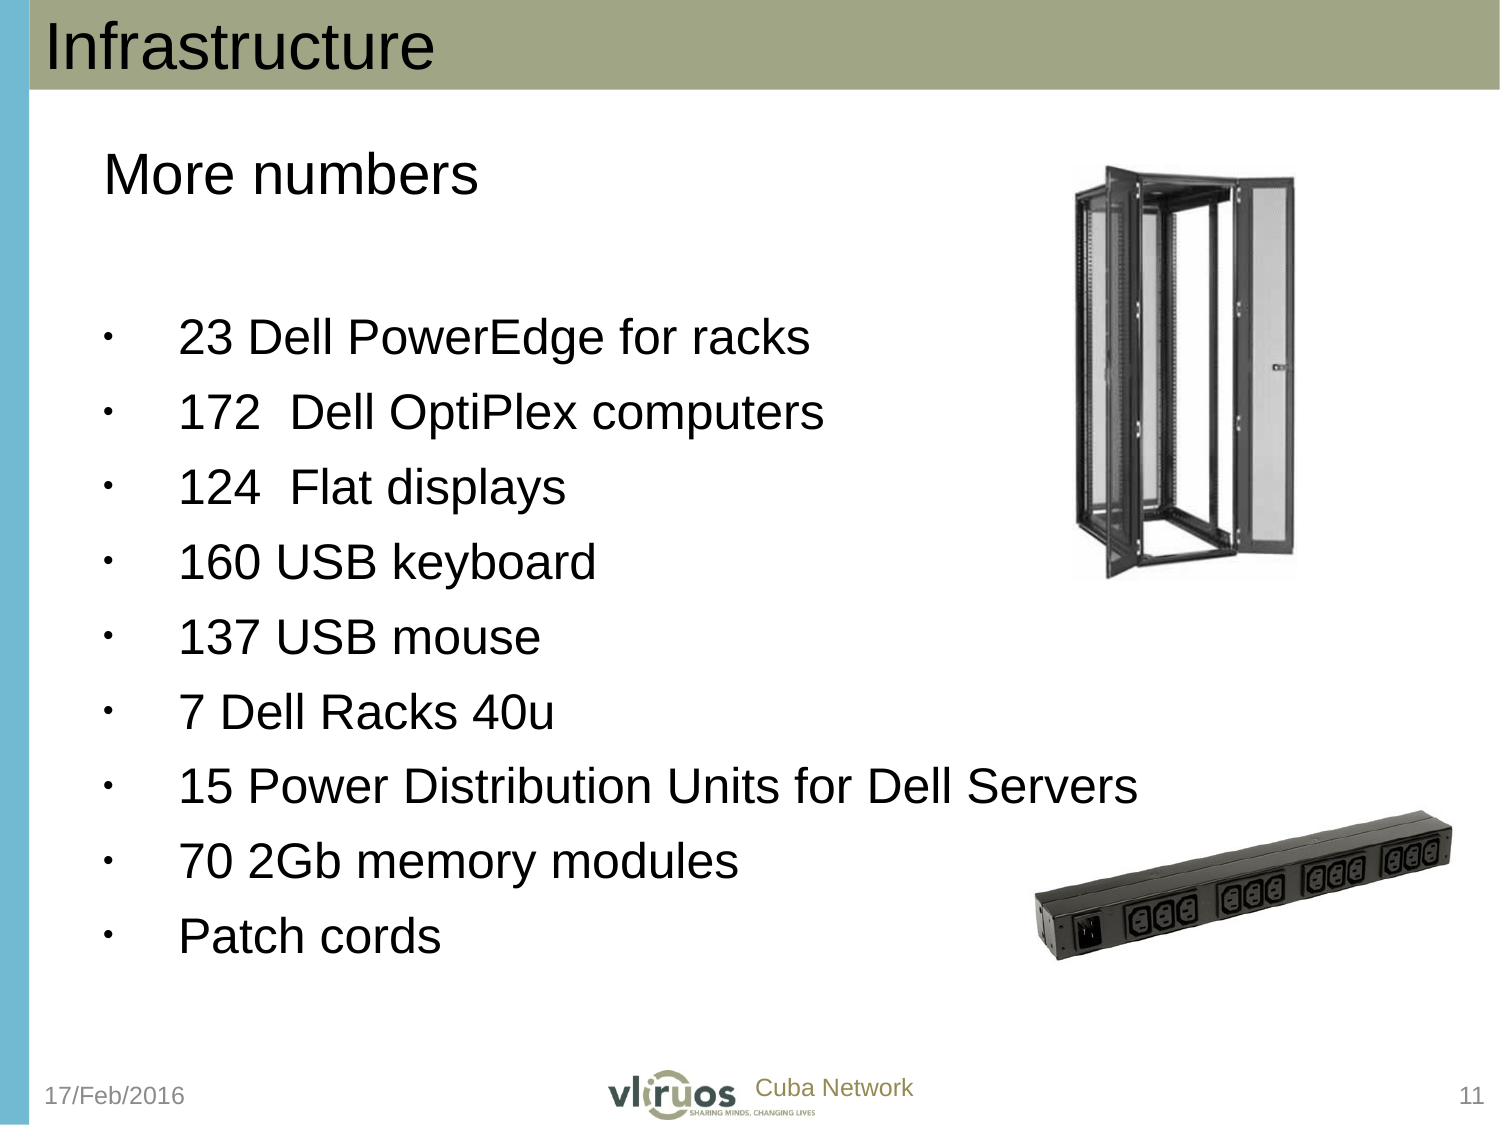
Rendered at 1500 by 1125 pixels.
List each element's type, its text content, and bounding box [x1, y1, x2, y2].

picture [1022, 657, 1460, 1095]
text_box 11 [1425, 1065, 1500, 1125]
text_box Infrastructure [29, 0, 1500, 97]
text_box 17/Feb/2016 [29, 1065, 205, 1125]
picture [1072, 164, 1297, 582]
text_box More numbers 23 Dell PowerEdge for racks 172 Dell OptiPlex computers 124 Flat displays 160 USB keyboard 137 USB mouse 7 Dell Racks 40u 15 Power Distribution Units for Dell Servers 70 2Gb memory modules Patch cords [88, 137, 1459, 1094]
picture [608, 1094, 815, 1120]
